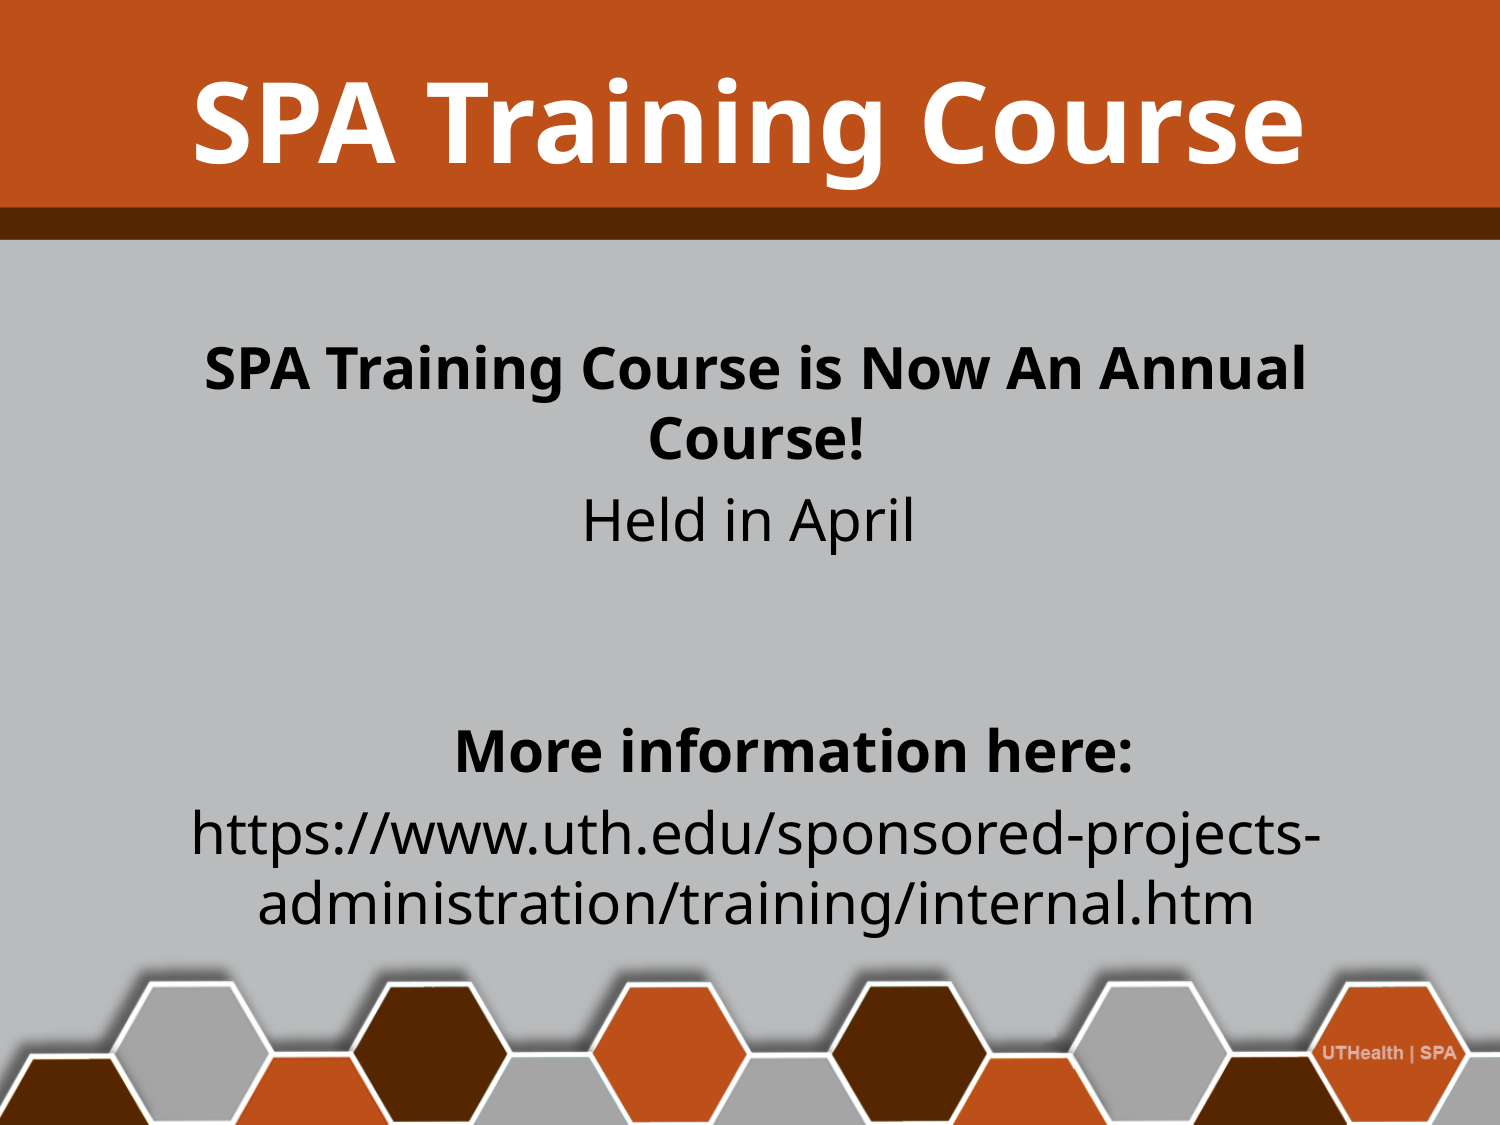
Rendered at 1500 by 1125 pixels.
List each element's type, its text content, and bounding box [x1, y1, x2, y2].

list SPA Training Course is Now An Annual Course! Held in April More information here: https://www.uth.edu/sponsored-projects-administration/training/internal.htm [75, 262, 1438, 1005]
picture [0, 0, 1500, 1125]
title SPA Training Course [37, 24, 1463, 213]
